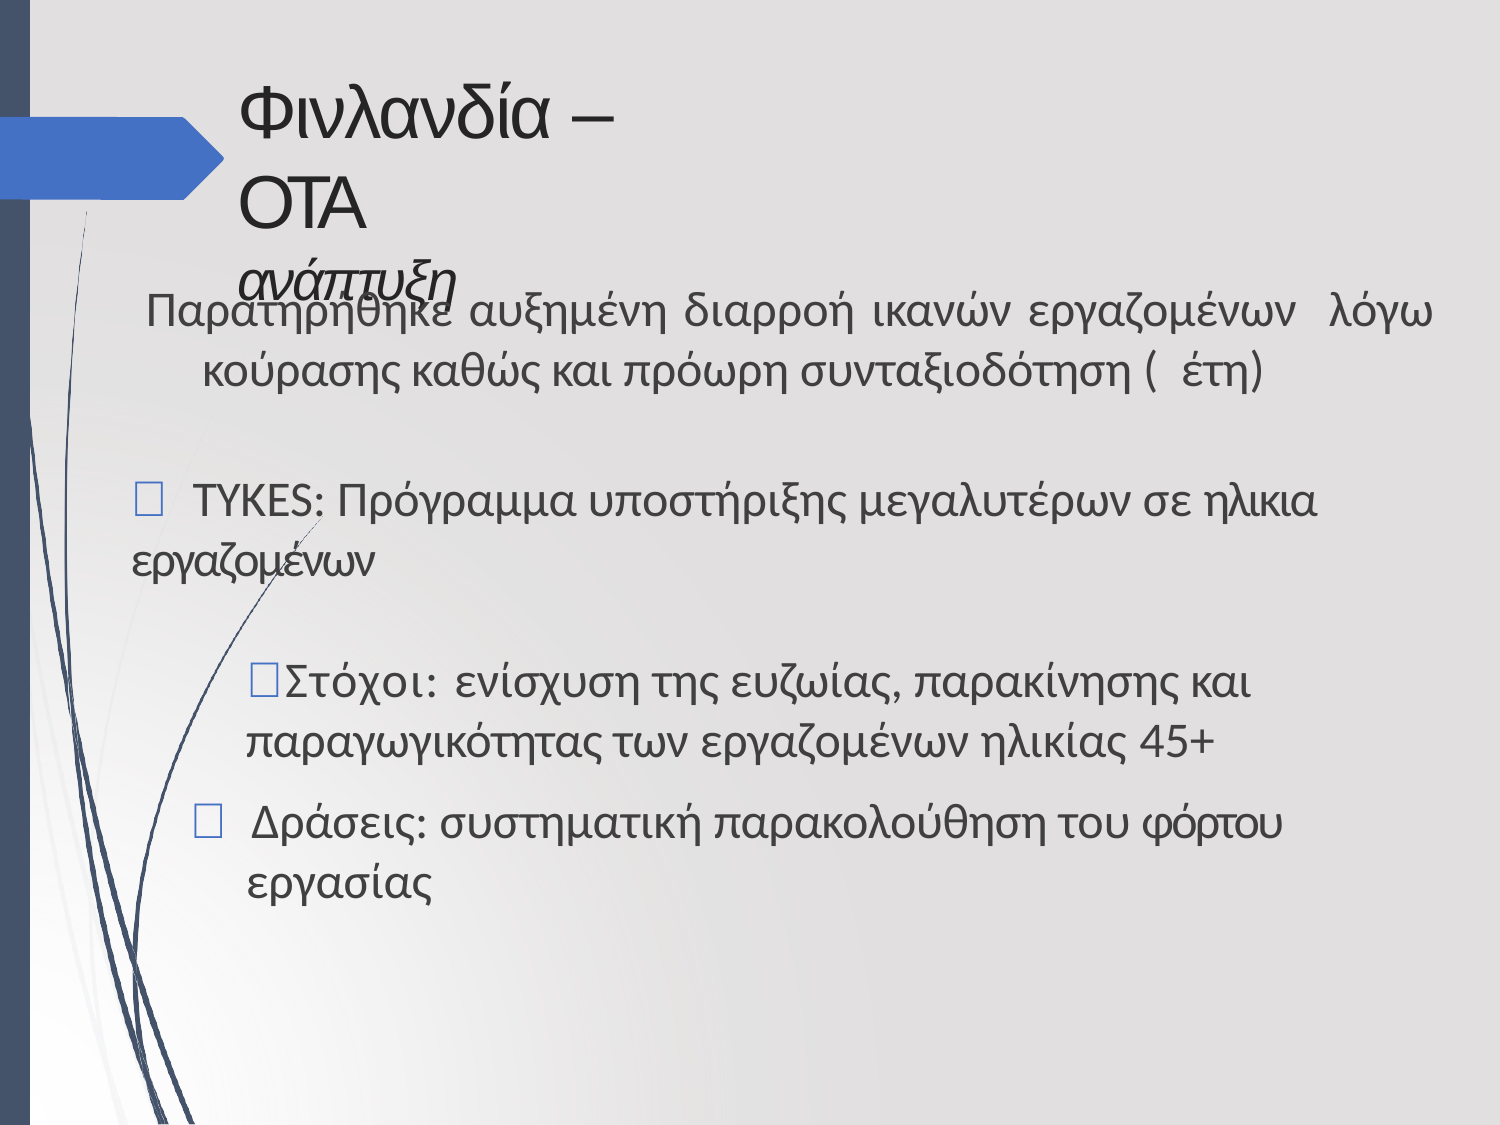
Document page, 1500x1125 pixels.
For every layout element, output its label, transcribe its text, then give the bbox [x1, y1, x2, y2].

title Φινλανδία – ΟΤΑ ανάπτυξη [235, 61, 755, 274]
text_box Παρατηρήθηκε αυξημένη διαρροή ικανών εργαζομένων λόγω κούρασης καθώς και πρόωρη συνταξιοδότηση ( έτη) [143, 274, 1434, 397]
picture [30, 0, 1500, 1125]
text_box  TYKES: Πρόγραμμα υποστήριξης μεγαλυτέρων σε ηλικια εργαζομένων [128, 464, 1409, 657]
list Στόχοι: ενίσχυση της ευζωίας, παρακίνησης και παραγωγικότητας των εργαζομένων ηλικίας 45+  Δράσεις: συστηματική παρακολούθηση του φόρτου εργασίας [187, 624, 1438, 1125]
